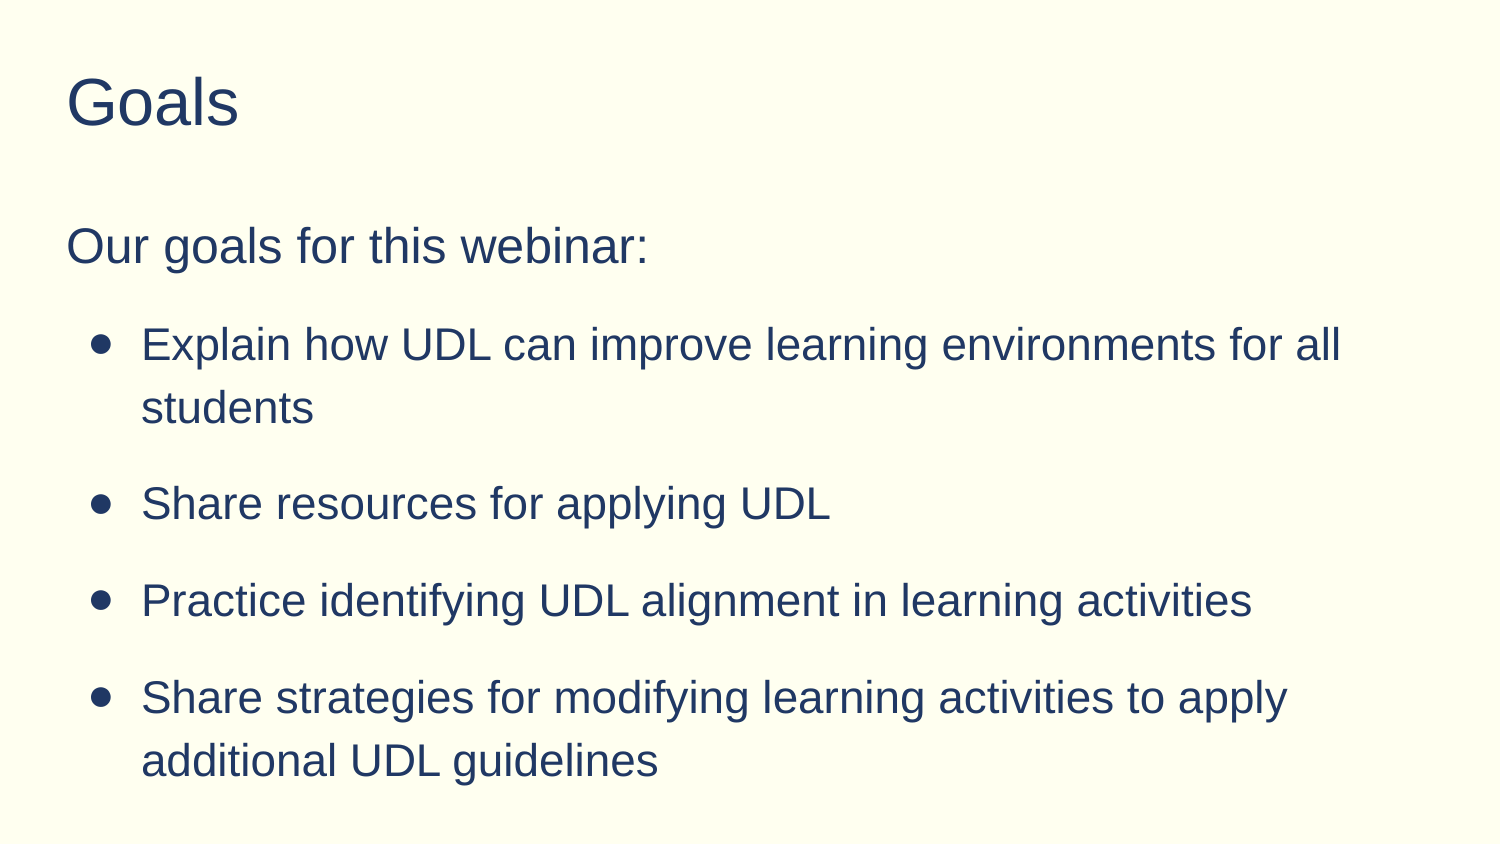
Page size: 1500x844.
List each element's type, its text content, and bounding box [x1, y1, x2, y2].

list Our goals for this webinar: Explain how UDL can improve learning environments for all students Share resources for applying UDL Practice identifying UDL alignment in learning activities Share strategies for modifying learning activities to apply additional UDL guidelines [51, 189, 1449, 800]
title Goals [51, 43, 1449, 167]
